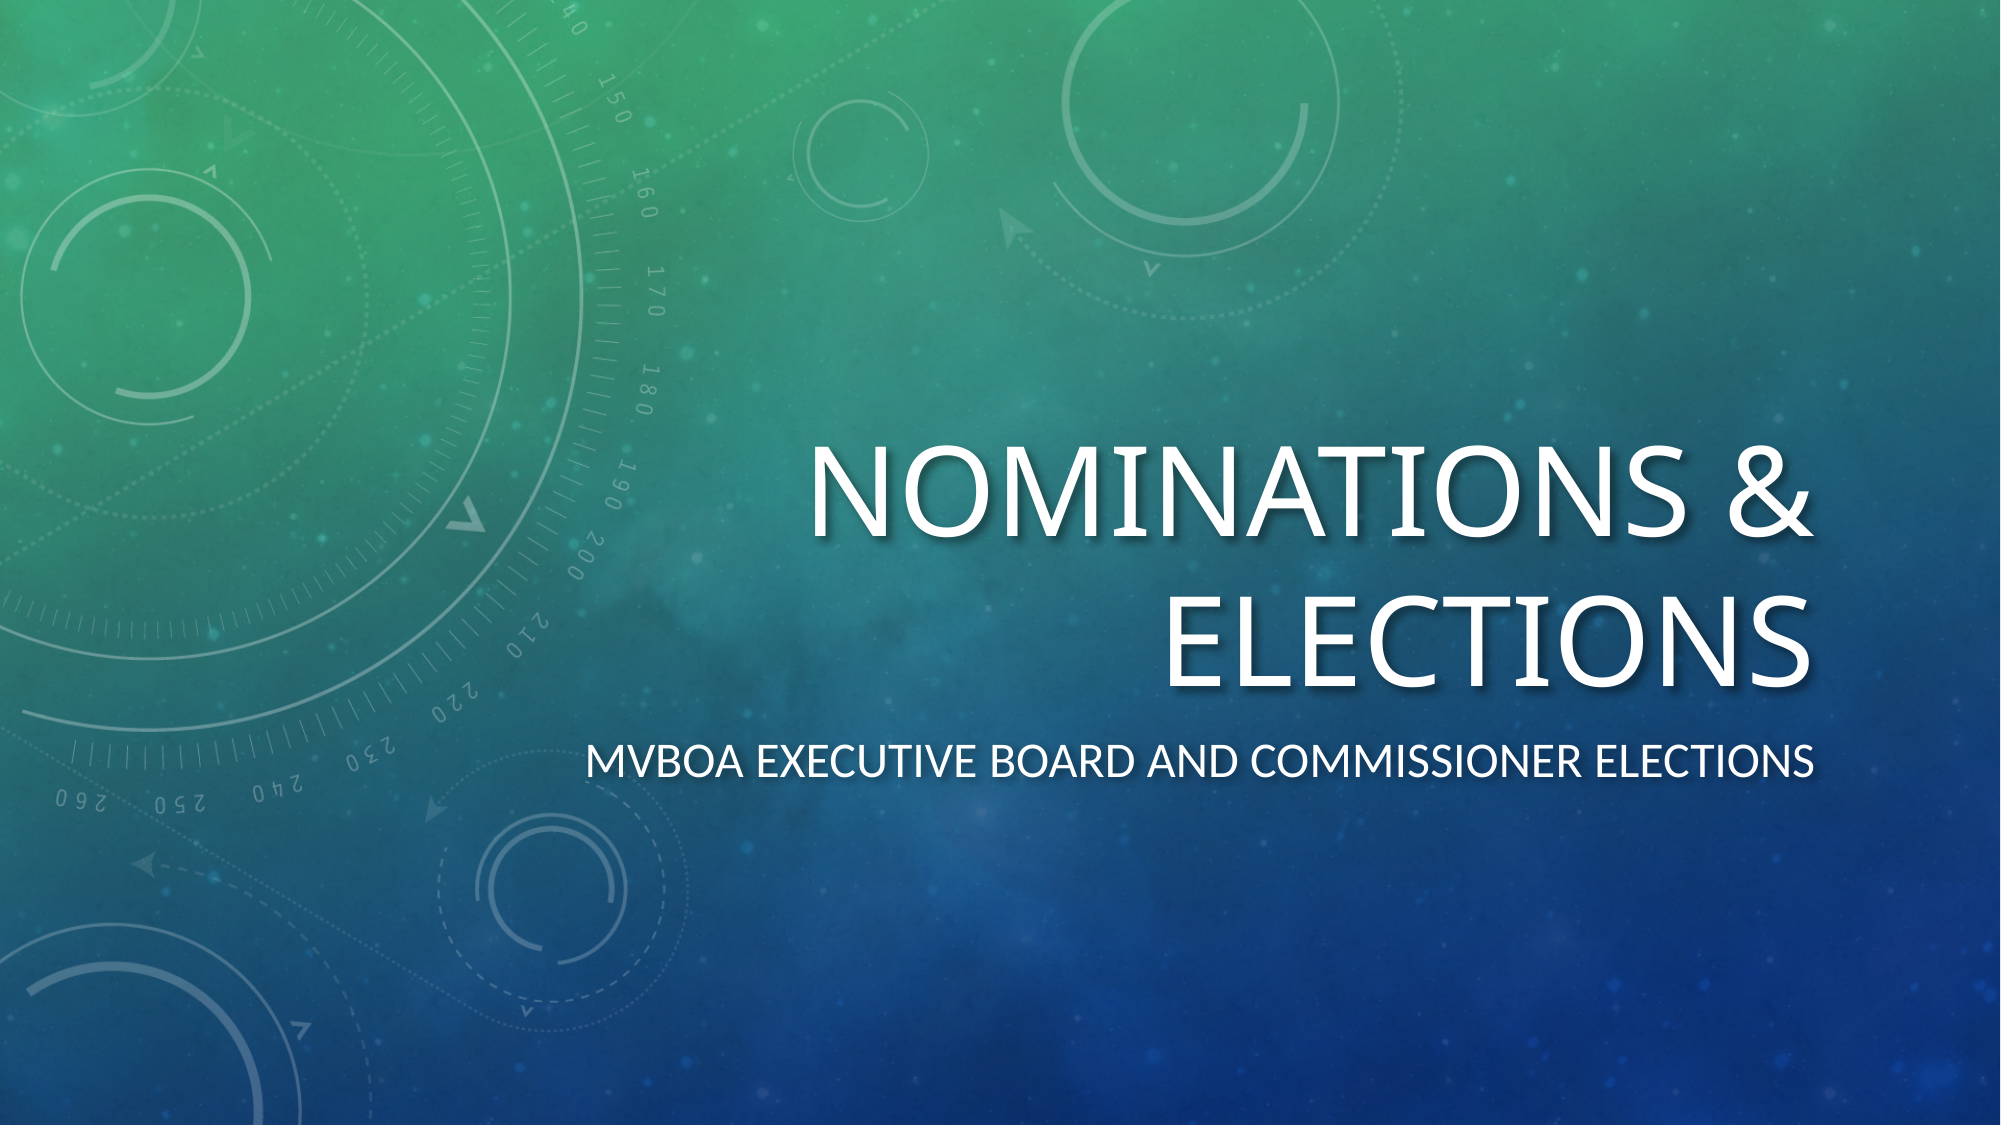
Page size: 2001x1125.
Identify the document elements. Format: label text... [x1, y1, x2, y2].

title Nominations & Elections [238, 322, 1831, 720]
picture [0, 0, 2001, 1125]
subtitle MVBOA Executive Board and Commissioner Elections [264, 719, 1831, 950]
